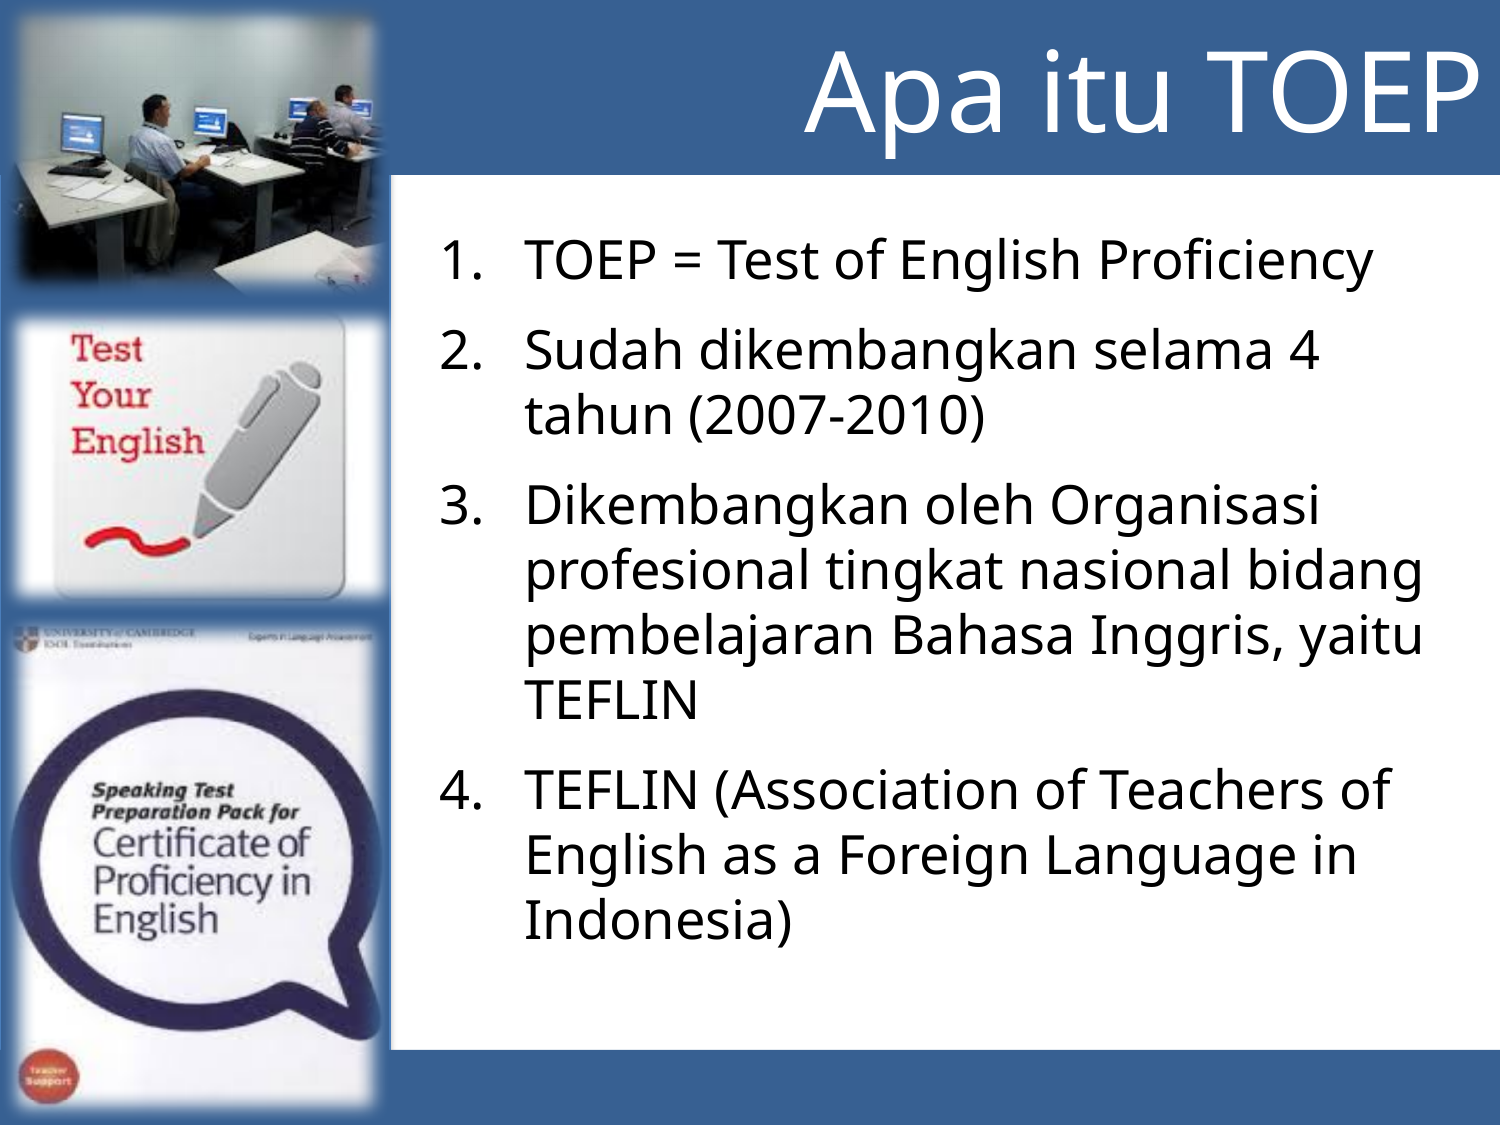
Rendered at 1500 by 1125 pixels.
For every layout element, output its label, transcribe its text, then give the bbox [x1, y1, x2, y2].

text_box [395, 1048, 1500, 1125]
text_box Apa itu TOEP [394, 0, 1500, 177]
text_box TOEP = Test of English Proficiency Sudah dikembangkan selama 4 tahun (2007-2010) Dikembangkan oleh Organisasi profesional tingkat nasional bidang pembelajaran Bahasa Inggris, yaitu TEFLIN TEFLIN (Association of Teachers of English as a Foreign Language in Indonesia) [424, 218, 1475, 958]
picture [0, 0, 403, 1125]
